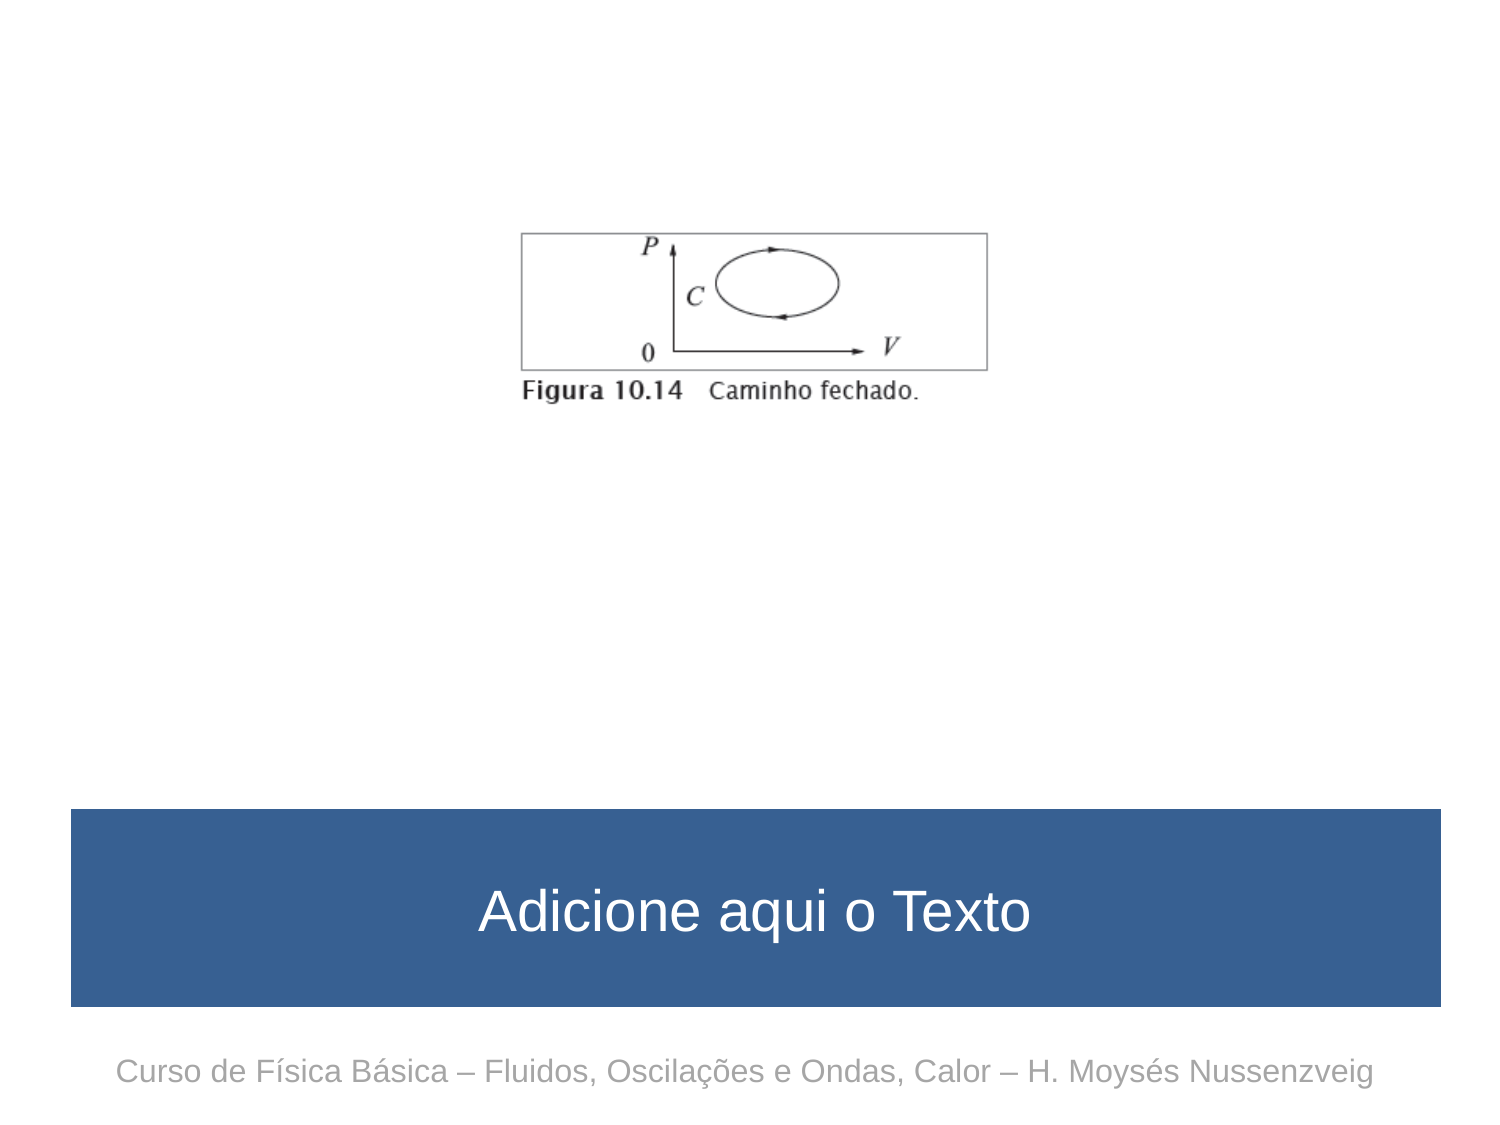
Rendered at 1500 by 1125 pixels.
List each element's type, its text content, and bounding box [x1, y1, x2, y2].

picture [504, 219, 996, 413]
footer Curso de Física Básica – Fluidos, Oscilações e Ondas, Calor – H. Moysés Nussenzveig [0, 1042, 1500, 1103]
text_box Adicione aqui o Texto [70, 808, 1442, 1008]
